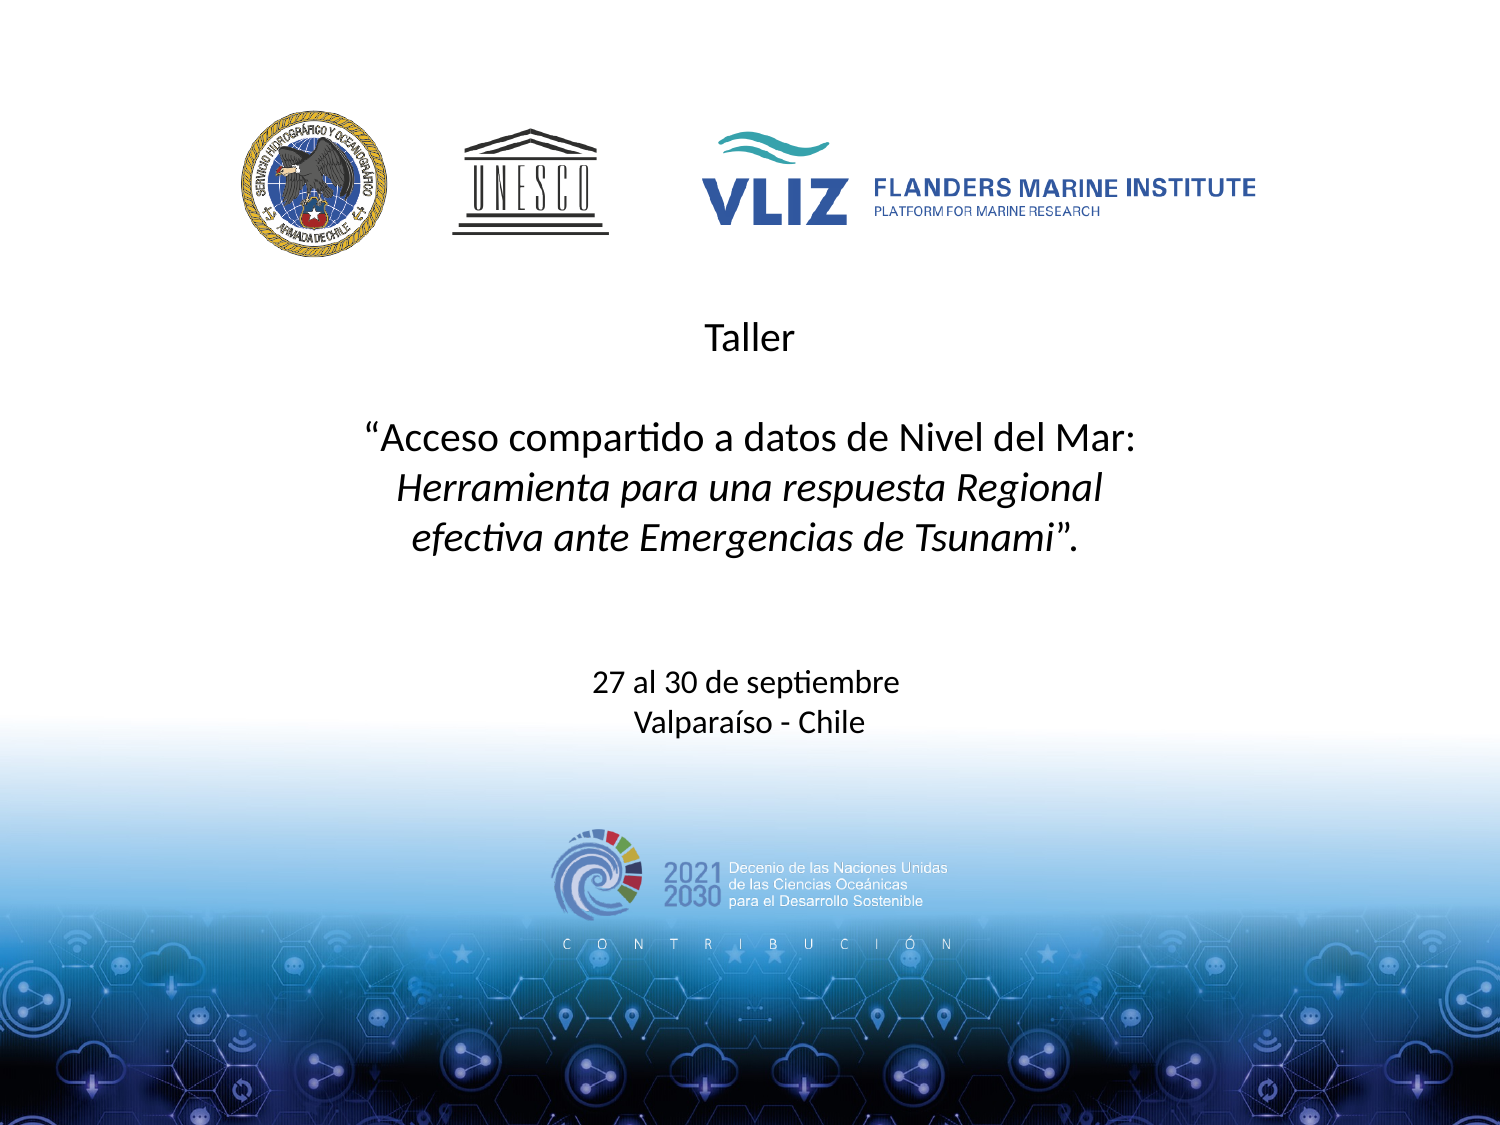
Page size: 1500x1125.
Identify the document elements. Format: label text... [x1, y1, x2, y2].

picture [0, 652, 1500, 1125]
picture [229, 89, 1270, 281]
text_box Taller “Acceso compartido a datos de Nivel del Mar: Herramienta para una respuesta Regional efectiva ante Emergencias de Tsunami”. 27 al 30 de septiembre Valparaíso - Chile [253, 302, 1247, 650]
